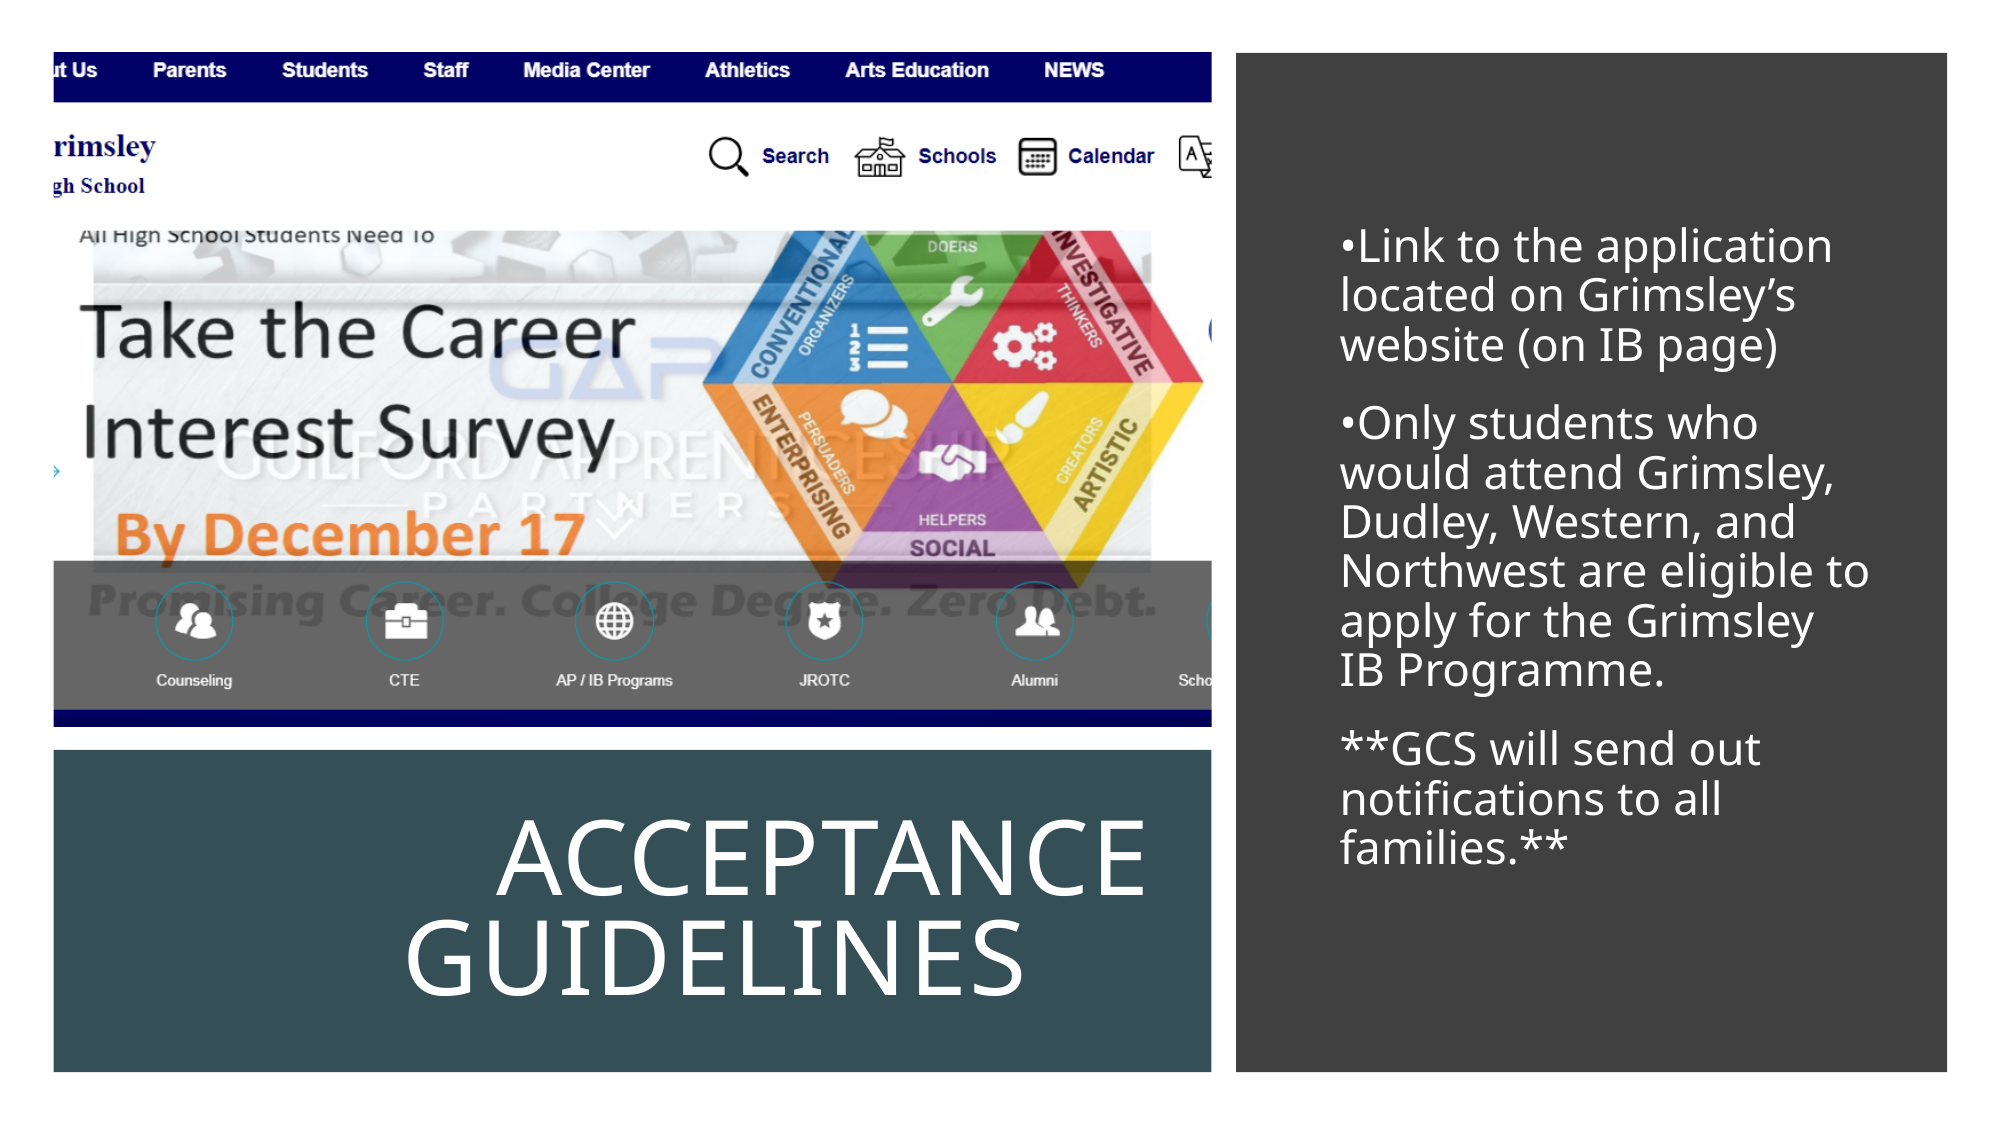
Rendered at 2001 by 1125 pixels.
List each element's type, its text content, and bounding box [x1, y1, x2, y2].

picture [53, 52, 1212, 727]
text_box [52, 749, 1213, 1073]
list •Link to the application located on Grimsley’s website (on IB page) •Only students who would attend Grimsley, Dudley, Western, and Northwest are eligible to apply for the Grimsley IB Programme. **GCS will send out notifications to all families.** [1317, 150, 1879, 947]
title Acceptance Guidelines [85, 782, 1168, 1049]
text_box [1235, 51, 1948, 1074]
